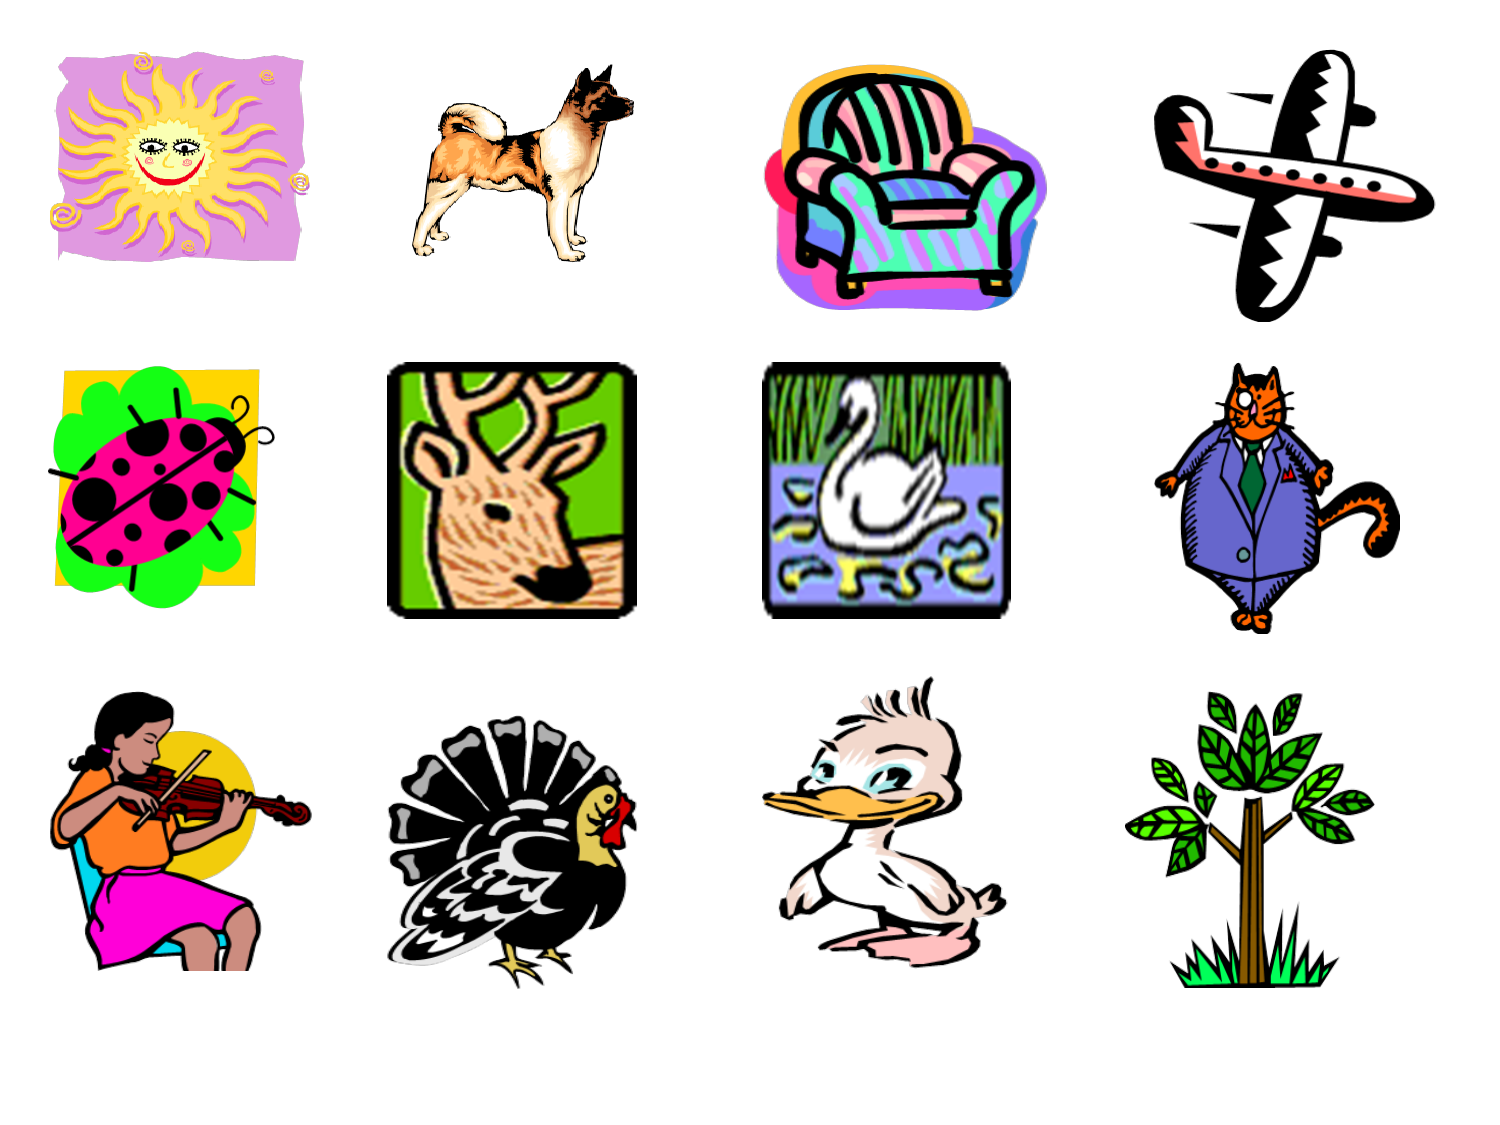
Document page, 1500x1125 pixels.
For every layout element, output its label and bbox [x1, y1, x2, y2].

picture [48, 362, 276, 619]
picture [1153, 49, 1438, 326]
list [49, 49, 313, 264]
picture [370, 713, 638, 990]
picture [387, 362, 637, 619]
picture [762, 62, 1051, 313]
picture [762, 674, 1012, 971]
picture [762, 362, 1012, 619]
picture [48, 691, 313, 971]
picture [412, 62, 637, 264]
picture [1124, 691, 1376, 988]
picture [1153, 362, 1401, 634]
